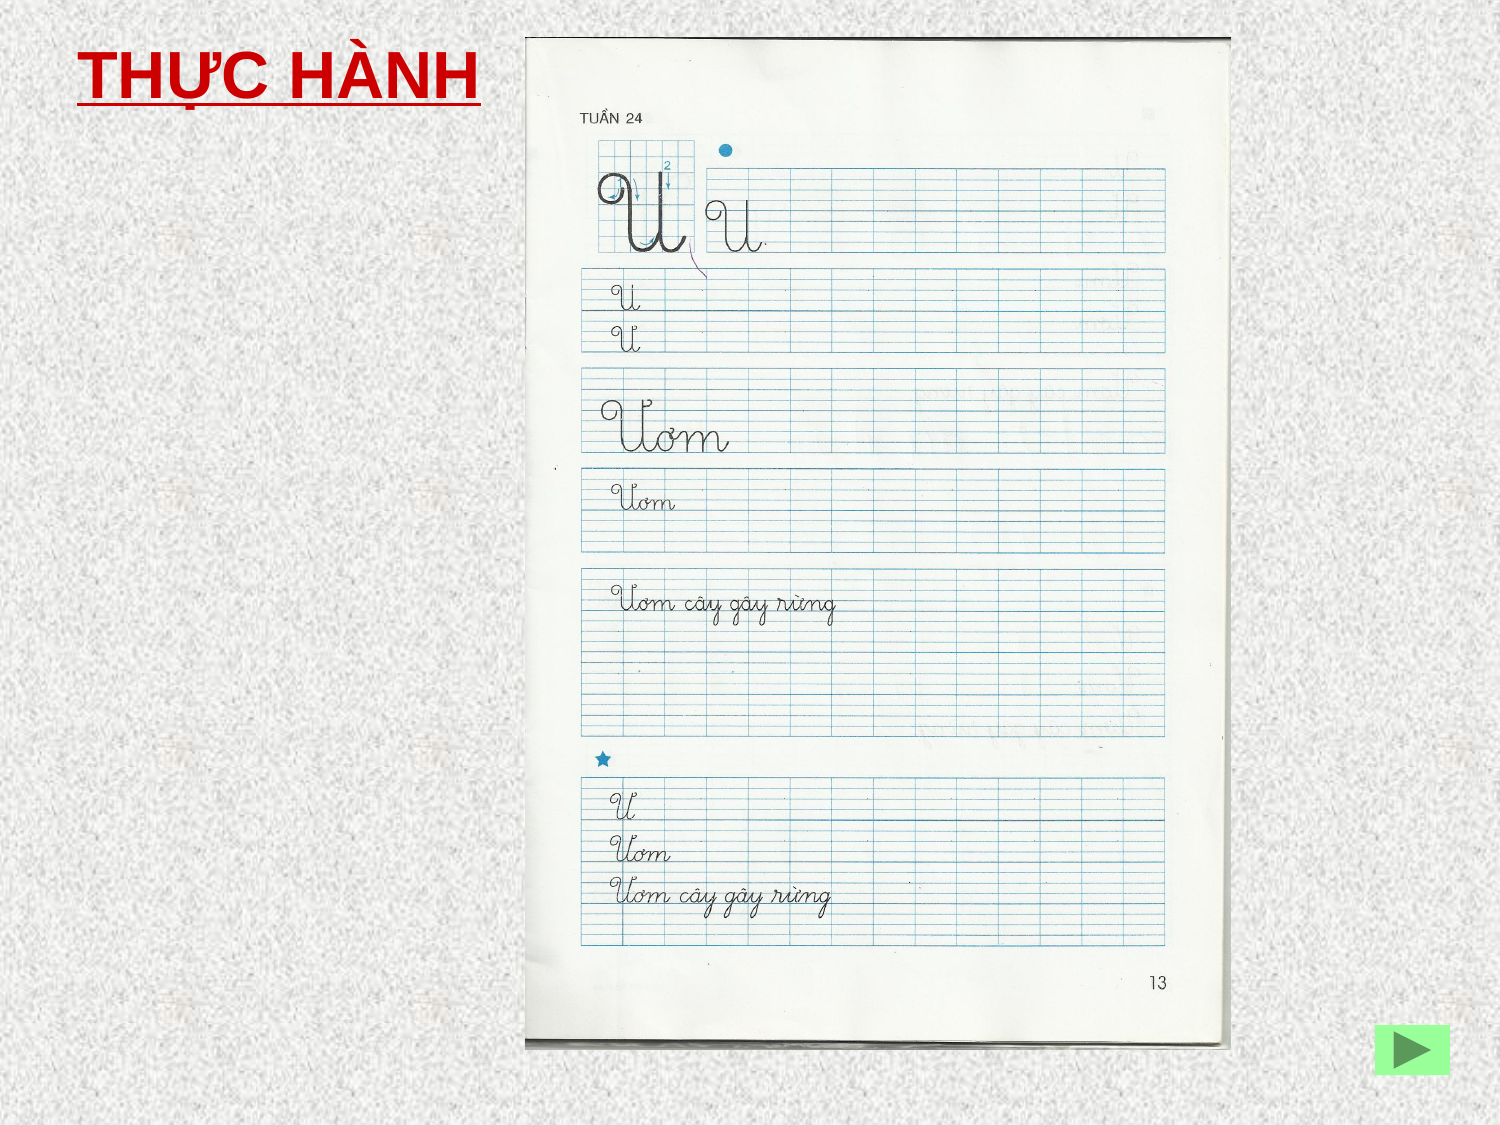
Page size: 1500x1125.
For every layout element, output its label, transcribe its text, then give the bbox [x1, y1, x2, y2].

text_box THỰC HÀNH [62, 24, 563, 120]
text_box [1374, 1025, 1450, 1076]
picture [0, 0, 1500, 1125]
